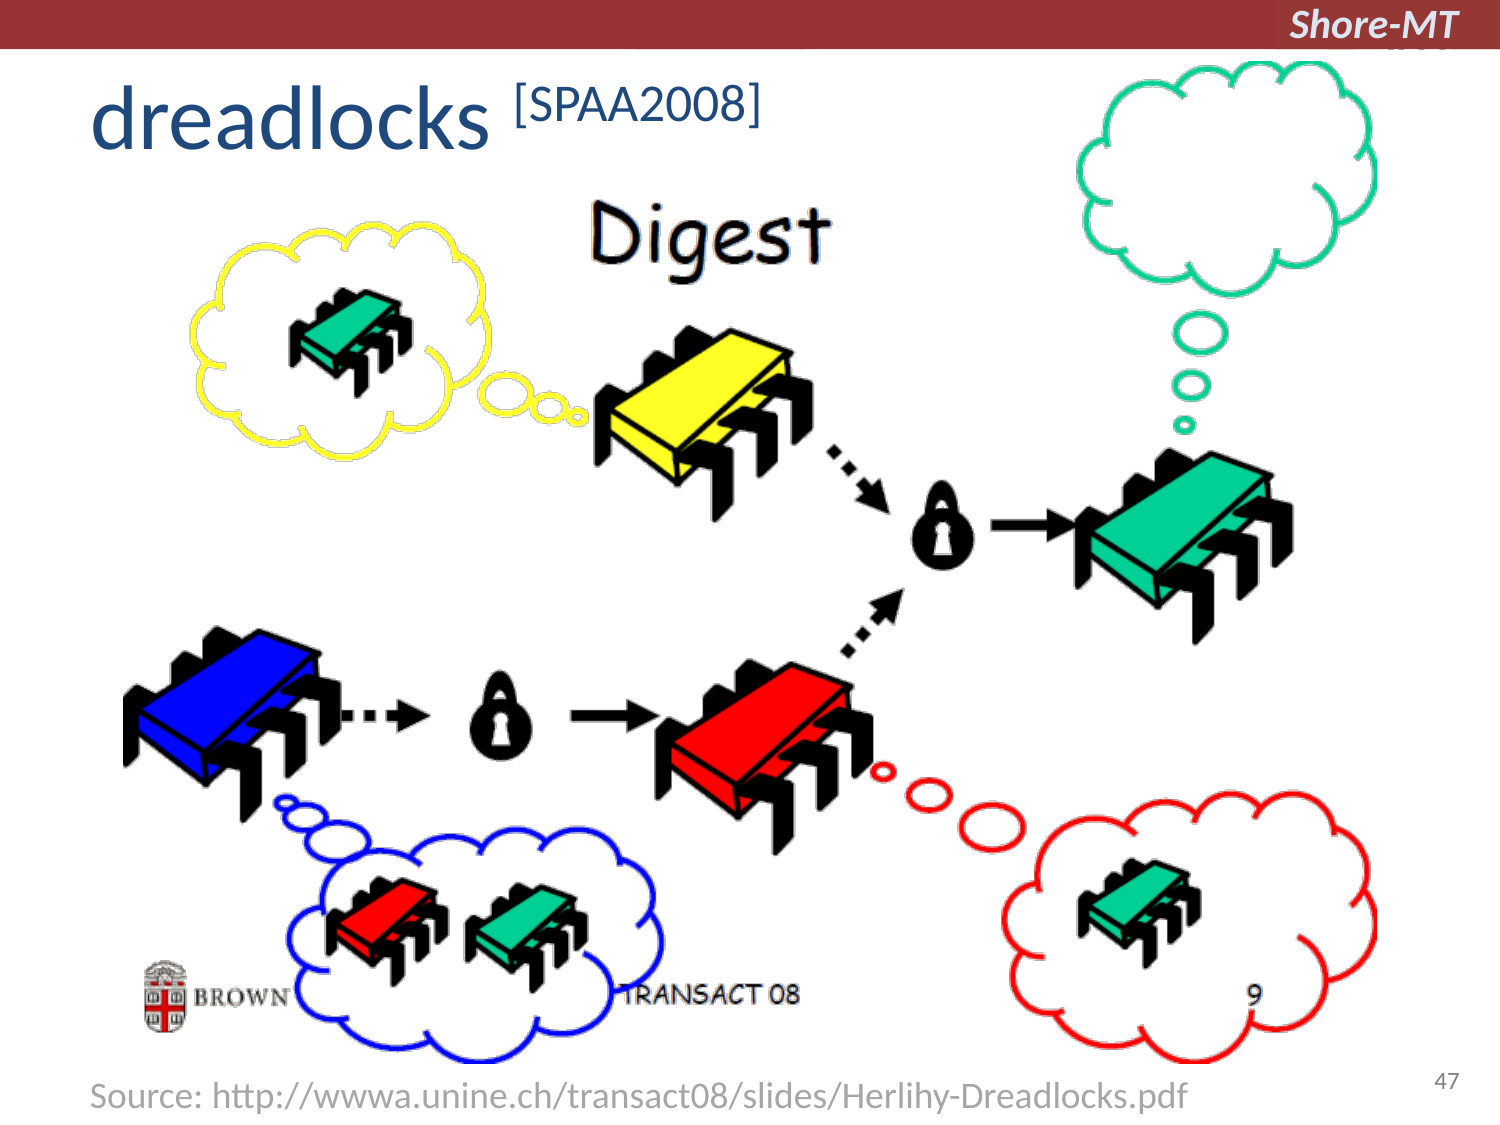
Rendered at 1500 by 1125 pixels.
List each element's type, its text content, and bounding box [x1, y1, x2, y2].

text_box Source: http://wwwa.unine.ch/transact08/slides/Herlihy-Dreadlocks.pdf [74, 1063, 1425, 1123]
title dreadlocks [SPAA2008] [74, 44, 1426, 176]
picture [123, 61, 1377, 1064]
slide_number 47 [1379, 1024, 1476, 1103]
